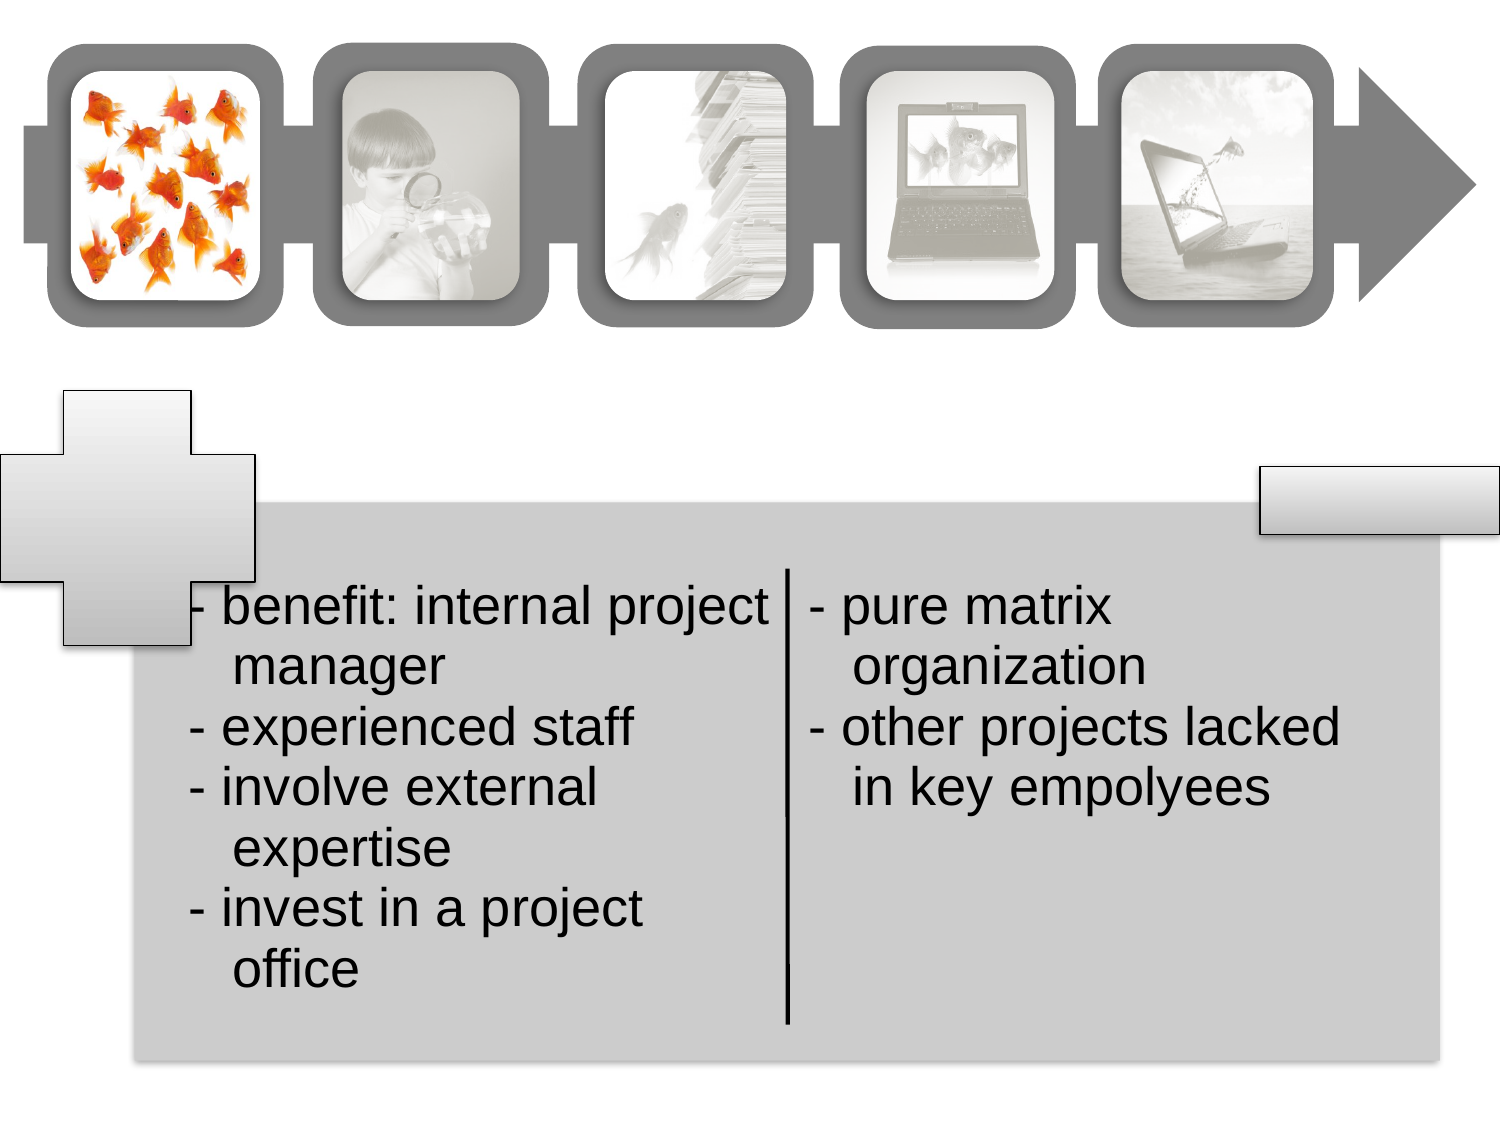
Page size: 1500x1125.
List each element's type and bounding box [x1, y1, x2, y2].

text_box [0, 385, 1500, 1067]
text_box [23, 42, 1477, 330]
